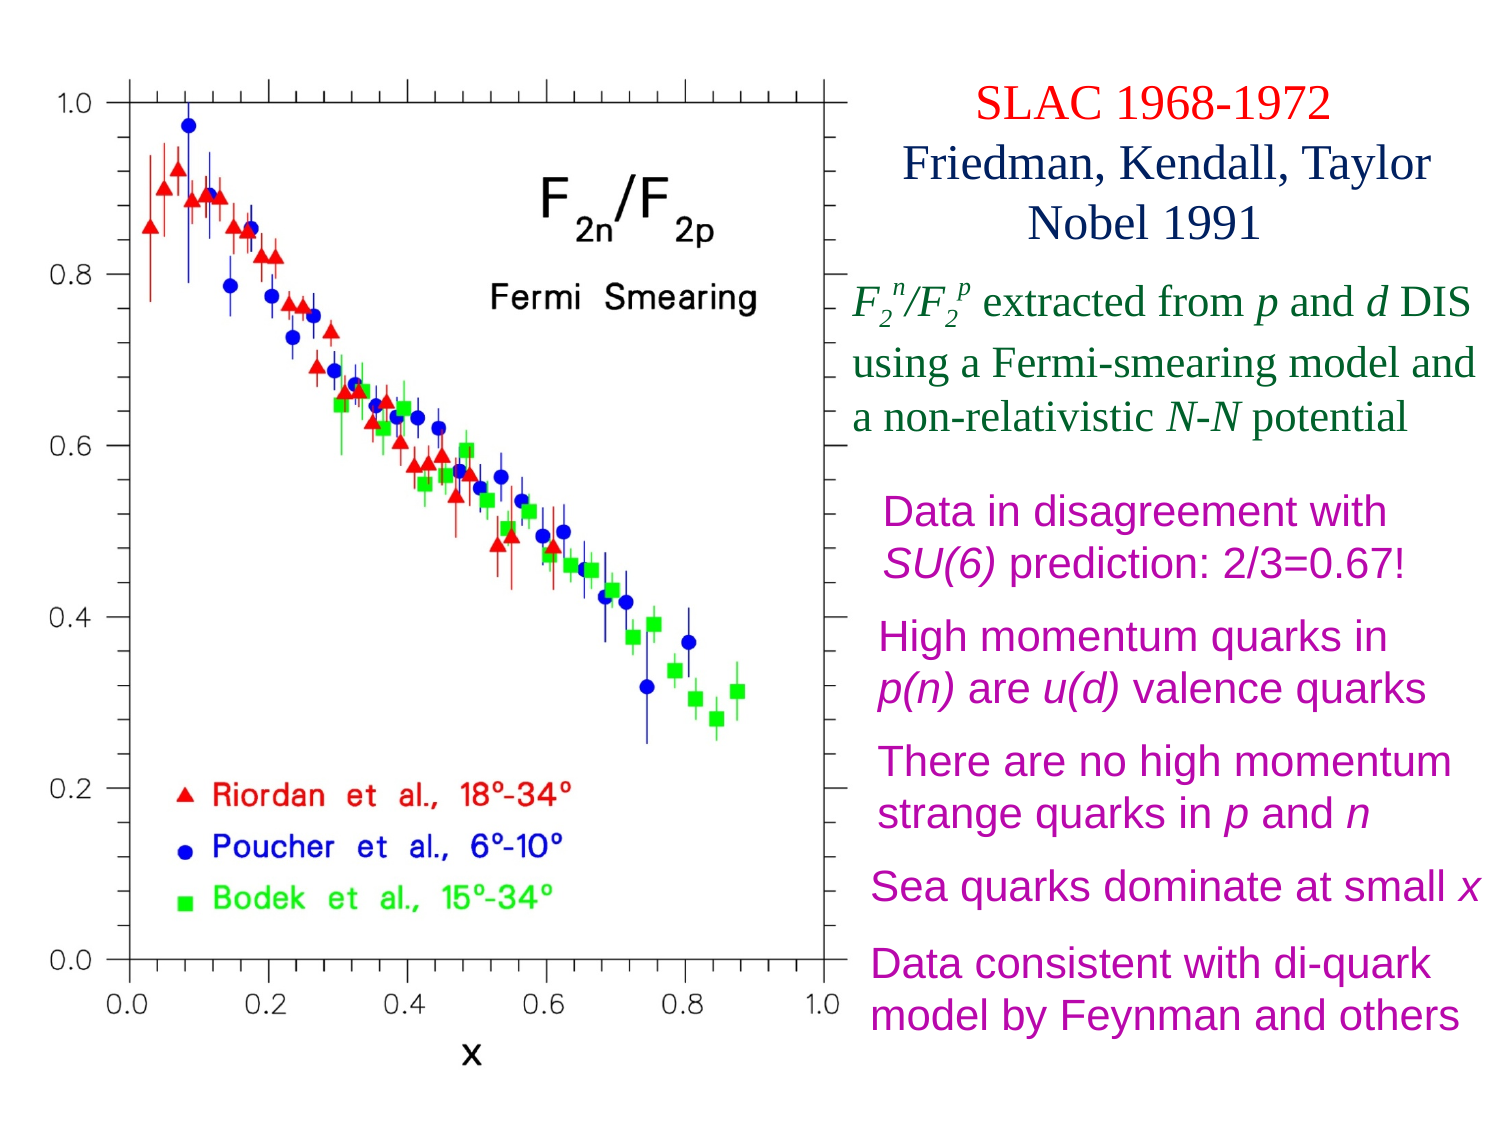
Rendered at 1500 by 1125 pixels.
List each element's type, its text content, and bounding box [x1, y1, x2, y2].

text_box Data in disagreement with SU(6) prediction: 2/3=0.67! [880, 474, 1456, 595]
text_box Sea quarks dominate at small x [880, 849, 1500, 918]
text_box There are no high momentum strange quarks in p and n [880, 724, 1473, 845]
text_box High momentum quarks in p(n) are u(d) valence quarks [880, 599, 1451, 720]
picture [35, 62, 876, 1083]
text_box Data consistent with di-quark model by Feynman and others [880, 927, 1500, 1047]
text_box F2n/F2p extracted from p and d DIS using a Fermi-smearing model and a non-relativistic N-N potential [880, 262, 1500, 448]
text_box SLAC 1968-1972 Friedman, Kendall, Taylor Nobel 1991 [877, 62, 1475, 258]
